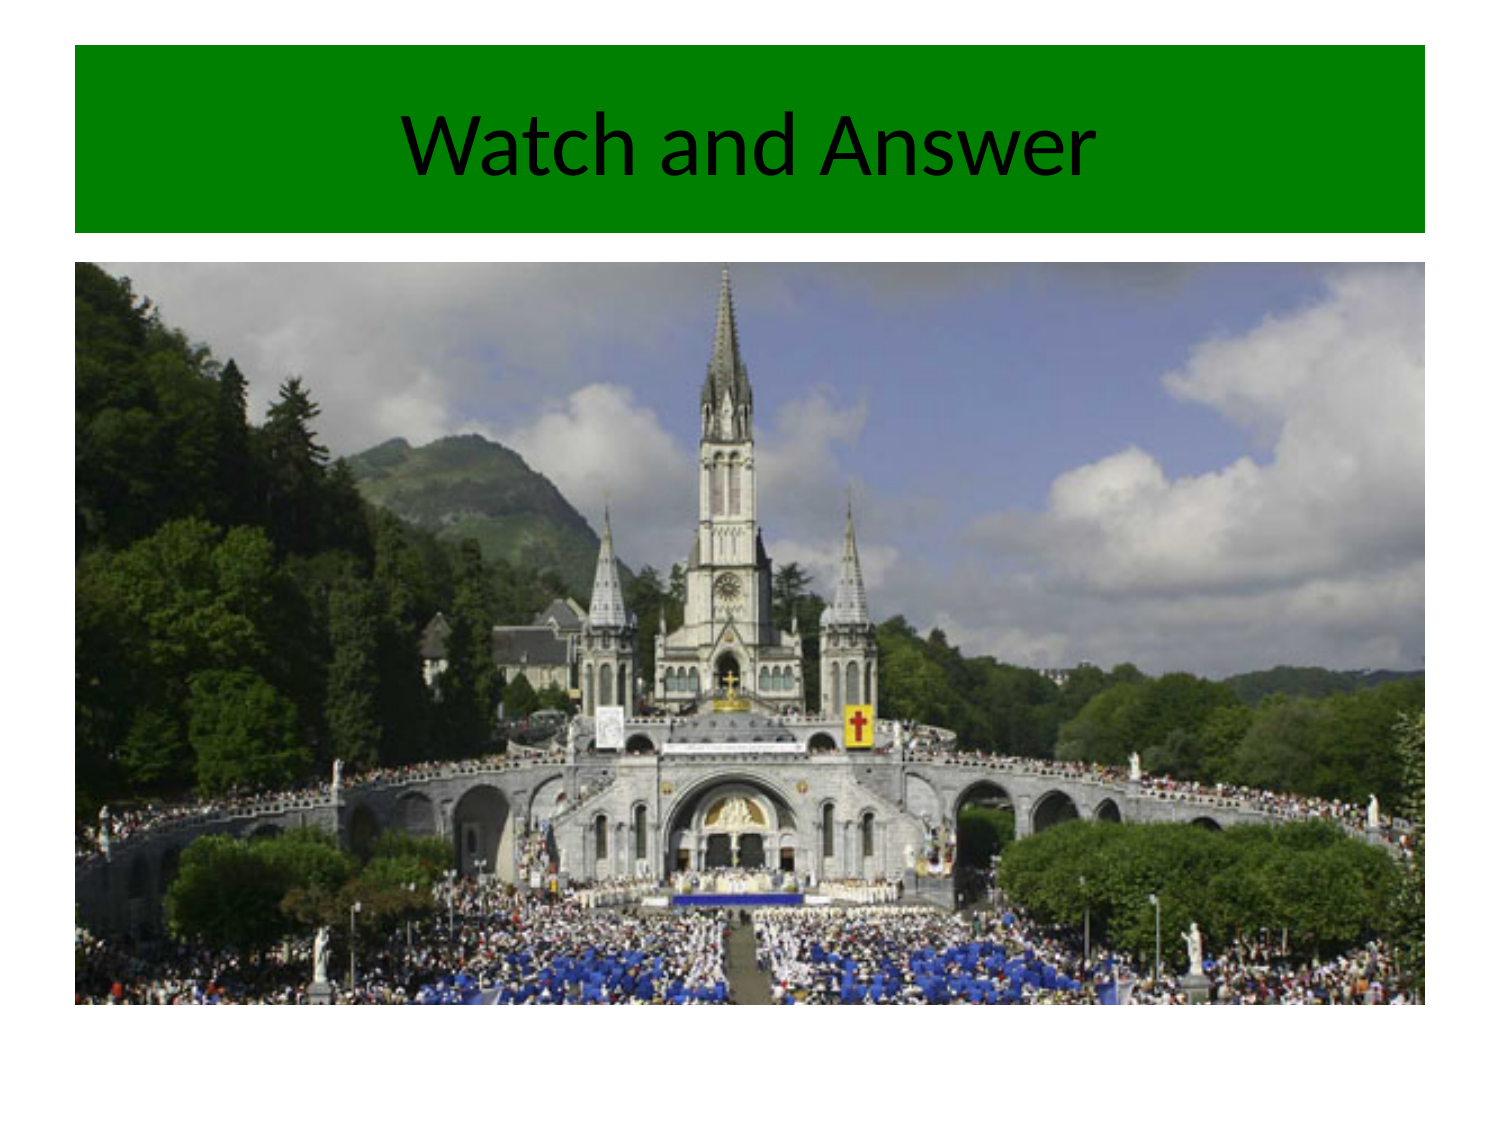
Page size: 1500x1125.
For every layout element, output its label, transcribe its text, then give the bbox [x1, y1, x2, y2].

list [74, 262, 1426, 1006]
title Watch and Answer [75, 45, 1425, 233]
